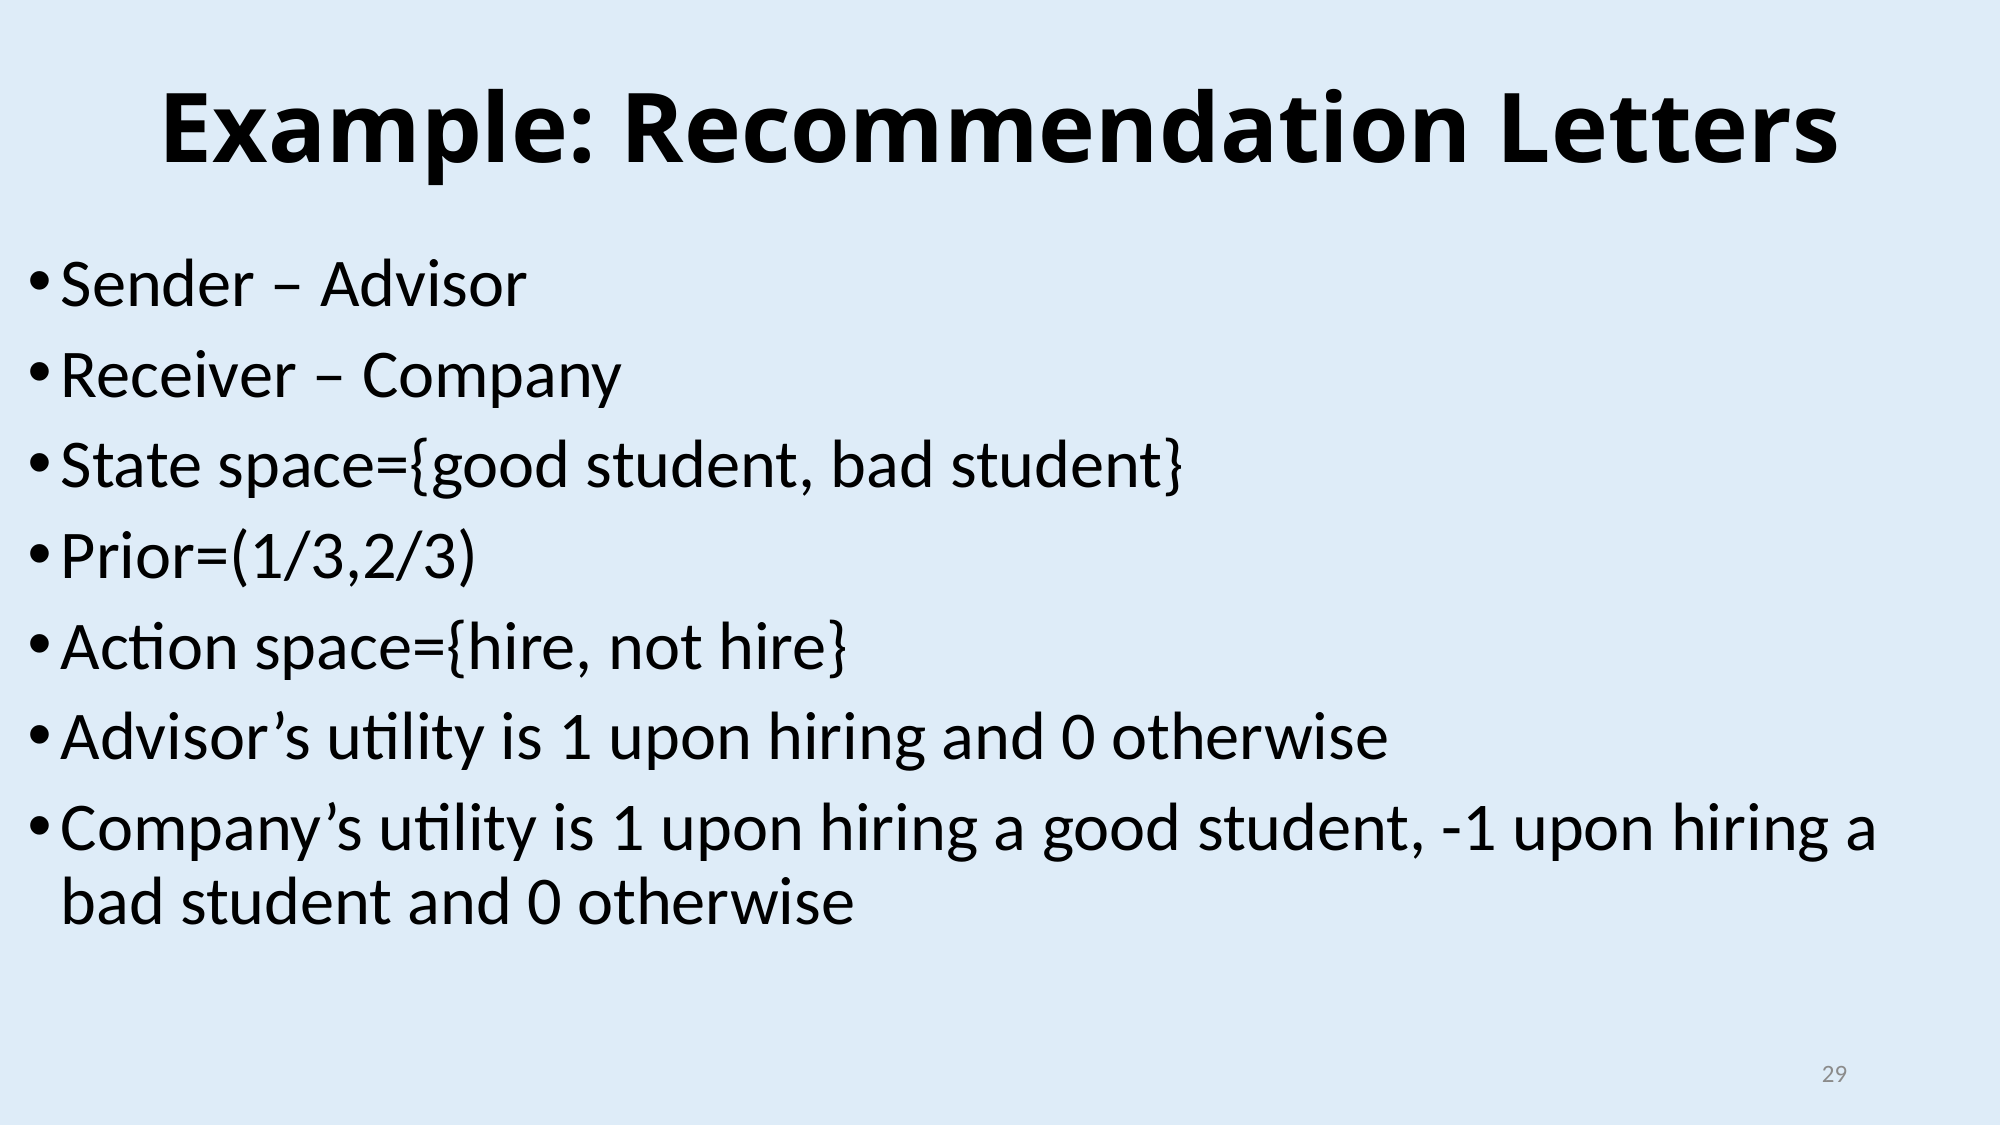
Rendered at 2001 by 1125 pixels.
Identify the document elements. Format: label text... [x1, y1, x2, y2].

list Sender – Advisor Receiver – Company State space={good student, bad student} Prior=(1/3,2/3) Action space={hire, not hire} Advisor’s utility is 1 upon hiring and 0 otherwise Company’s utility is 1 upon hiring a good student, -1 upon hiring a bad student and 0 otherwise [12, 239, 1988, 954]
slide_number 29 [1412, 1042, 1863, 1103]
title Example: Recommendation Letters [137, 22, 1863, 239]
